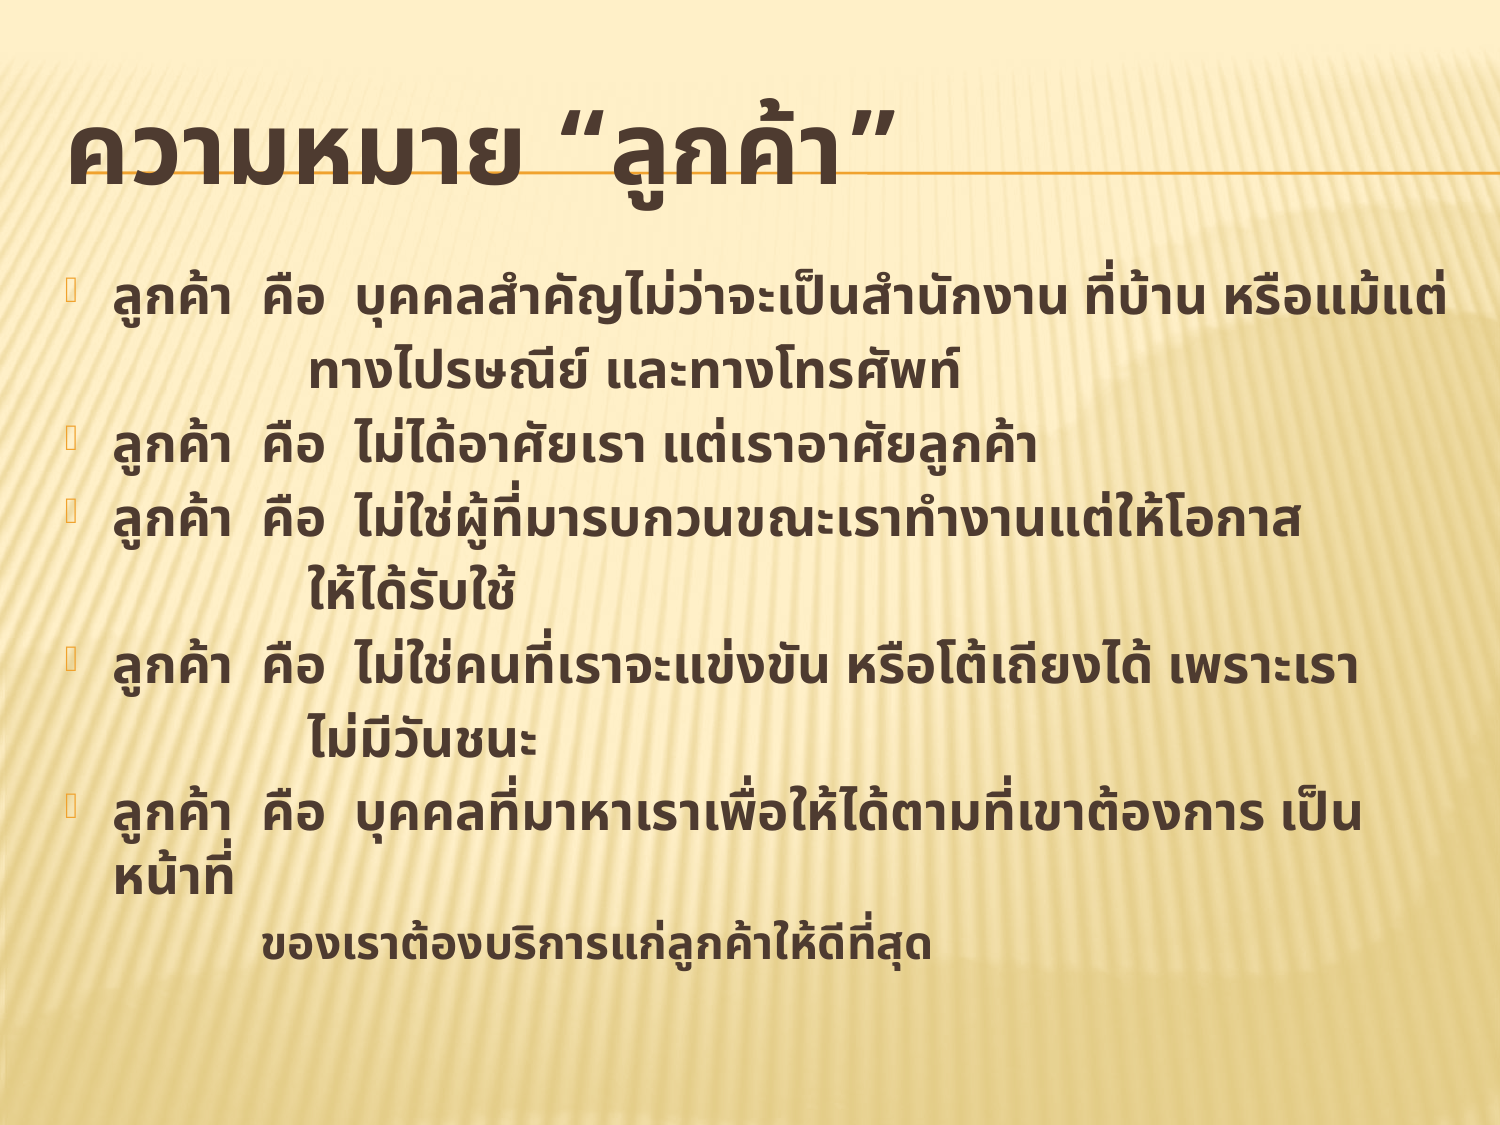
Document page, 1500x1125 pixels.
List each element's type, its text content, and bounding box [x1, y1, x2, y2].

list ลูกค้า คือ บุคคลสำคัญไม่ว่าจะเป็นสำนักงาน ที่บ้าน หรือแม้แต่ ทางไปรษณีย์ และทางโทรศัพท์ ลูกค้า คือ ไม่ได้อาศัยเรา แต่เราอาศัยลูกค้า ลูกค้า คือ ไม่ใช่ผู้ที่มารบกวนขณะเราทำงานแต่ให้โอกาส ให้ได้รับใช้ ลูกค้า คือ ไม่ใช่คนที่เราจะแข่งขัน หรือโต้เถียงได้ เพราะเรา ไม่มีวันชนะ ลูกค้า คือ บุคคลที่มาหาเราเพื่อให้ได้ตามที่เขาต้องการ เป็นหน้าที่ ของเราต้องบริการแก่ลูกค้าให้ดีที่สุด [50, 254, 1475, 998]
title ความหมาย “ลูกค้า” [50, 75, 1475, 213]
